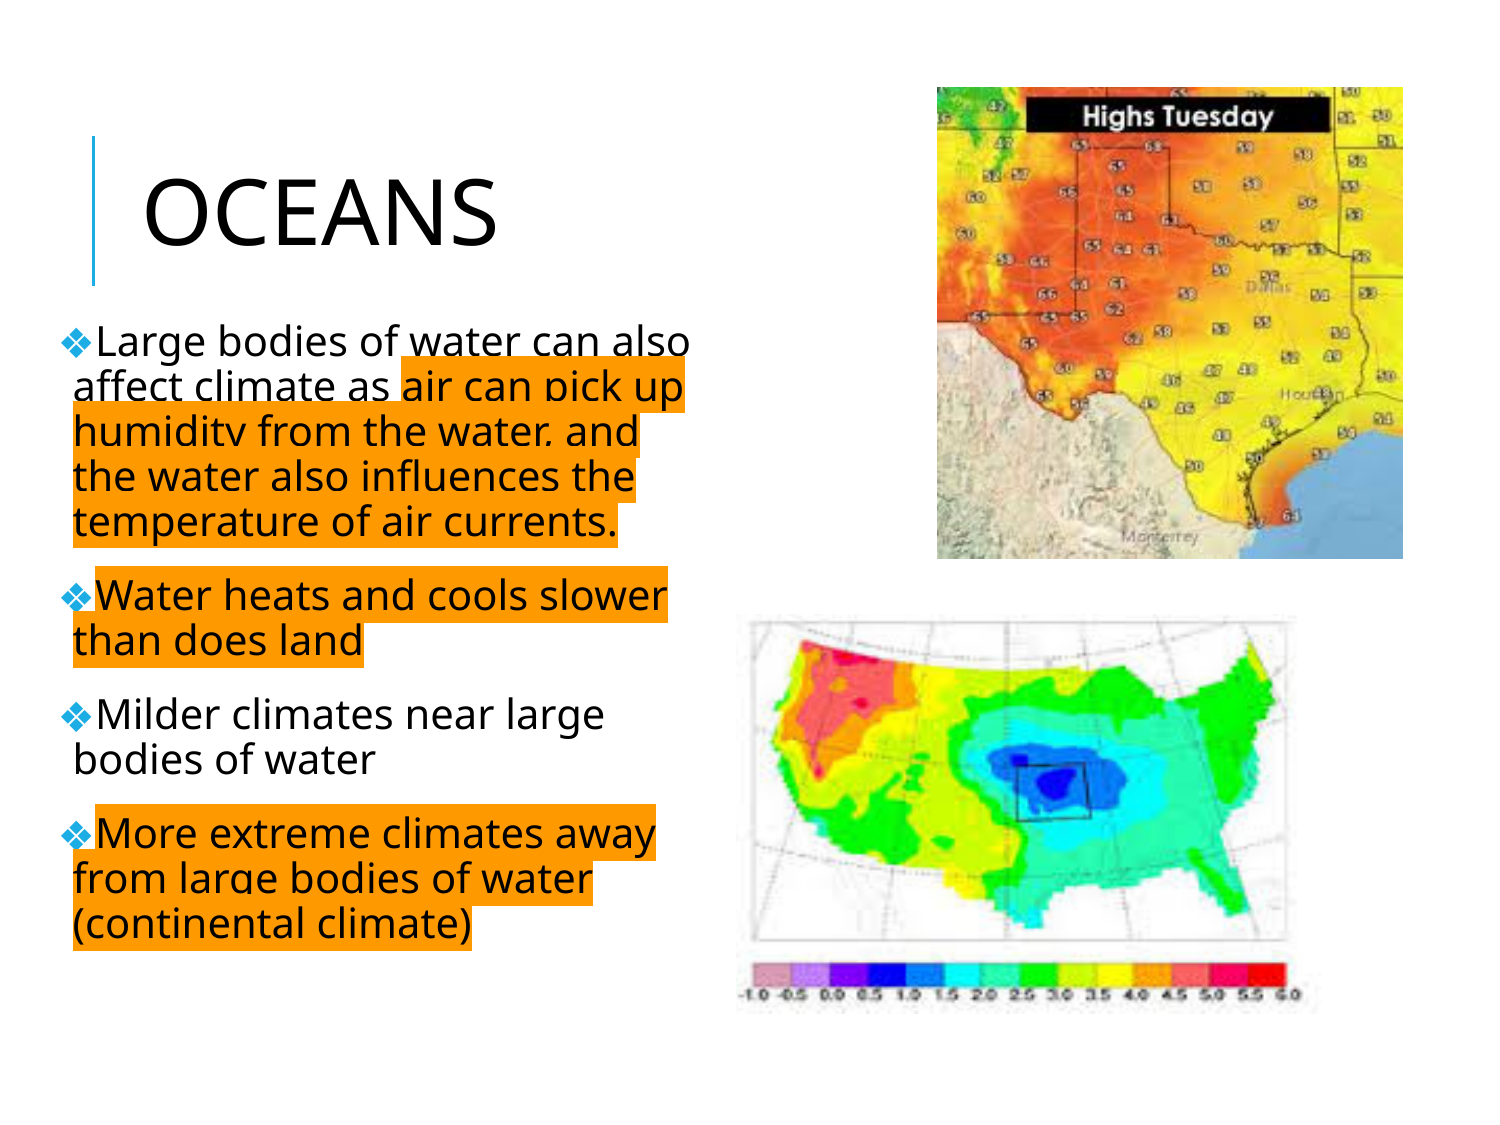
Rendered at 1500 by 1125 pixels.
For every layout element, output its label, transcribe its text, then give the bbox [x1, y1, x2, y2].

picture [937, 87, 1403, 559]
title OCEANS [126, 96, 932, 342]
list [736, 527, 1323, 1101]
list Large bodies of water can also affect climate as air can pick up humidity from the water, and the water also influences the temperature of air currents. Water heats and cools slower than does land Milder climates near large bodies of water More extreme climates away from large bodies of water (continental climate) [50, 312, 711, 1088]
